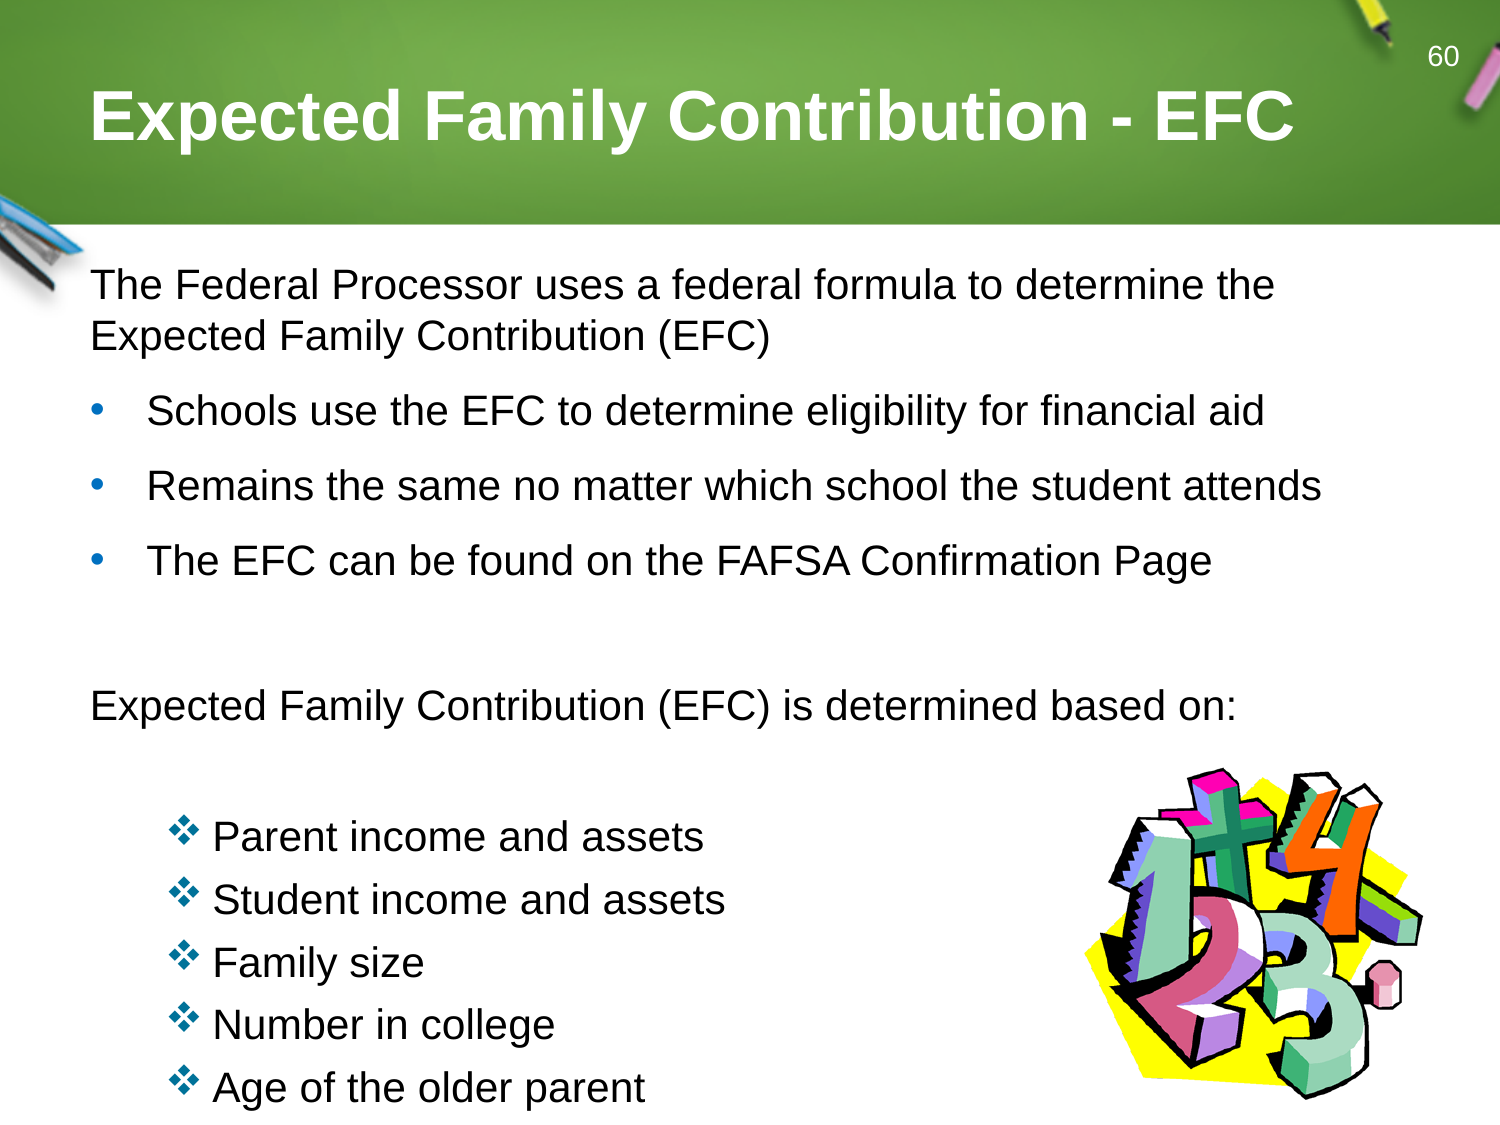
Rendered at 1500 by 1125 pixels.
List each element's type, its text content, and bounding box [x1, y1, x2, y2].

picture [0, 0, 1500, 1125]
slide_number 60 [1387, 24, 1475, 85]
title Expected Family Contribution - EFC [75, 26, 1388, 198]
list The Federal Processor uses a federal formula to determine the Expected Family Contribution (EFC) Schools use the EFC to determine eligibility for financial aid Remains the same no matter which school the student attends The EFC can be found on the FAFSA Confirmation Page Expected Family Contribution (EFC) is determined based on: Parent income and assets Student income and assets Family size Number in college Age of the older parent [75, 249, 1388, 1125]
